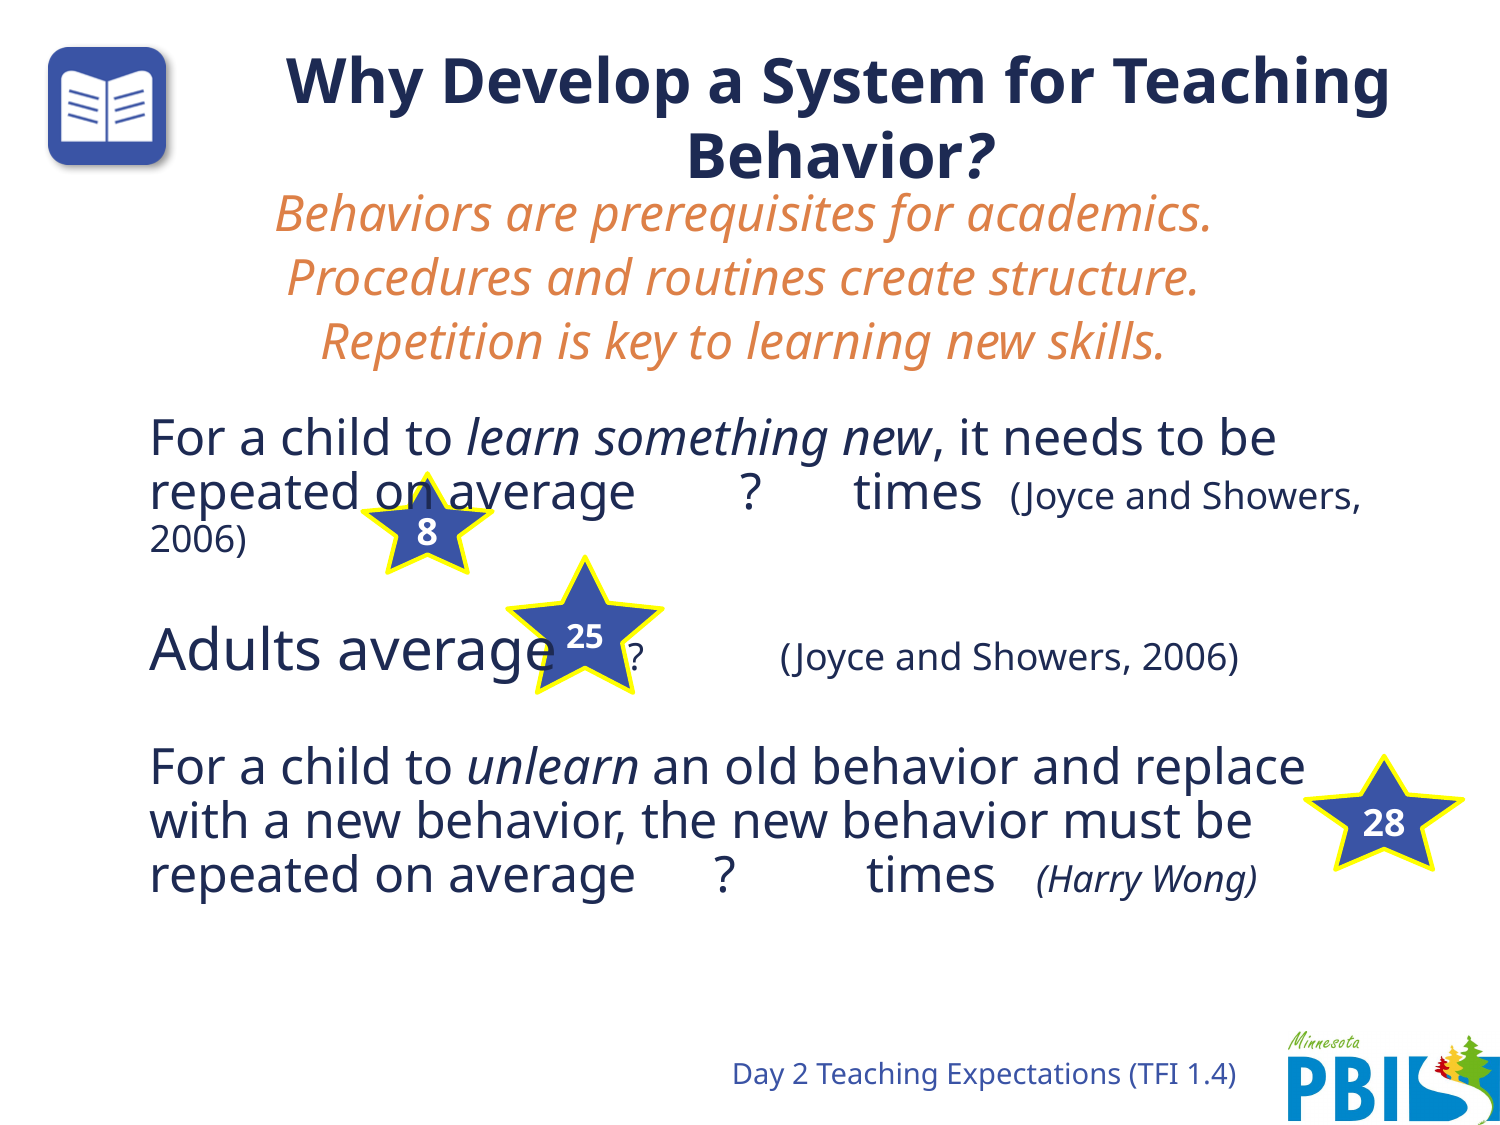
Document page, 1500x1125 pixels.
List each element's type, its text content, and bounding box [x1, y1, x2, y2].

picture [1301, 1068, 1312, 1085]
title Why Develop a System for Teaching Behavior? [178, 57, 1500, 176]
picture [48, 46, 166, 165]
picture [1288, 1031, 1500, 1125]
text_box 28 [1422, 795, 1464, 870]
list Behaviors are prerequisites for academics. Procedures and routines create structure. Repetition is key to learning new skills. For a child to learn something new, it needs to be repeated on average ? times (Joyce and Showers, 2006) Adults average ? (Joyce and Showers, 2006) For a child to unlearn an old behavior and replace with a new behavior, the new behavior must be repeated on average ? times (Harry Wong) [67, 180, 1422, 994]
